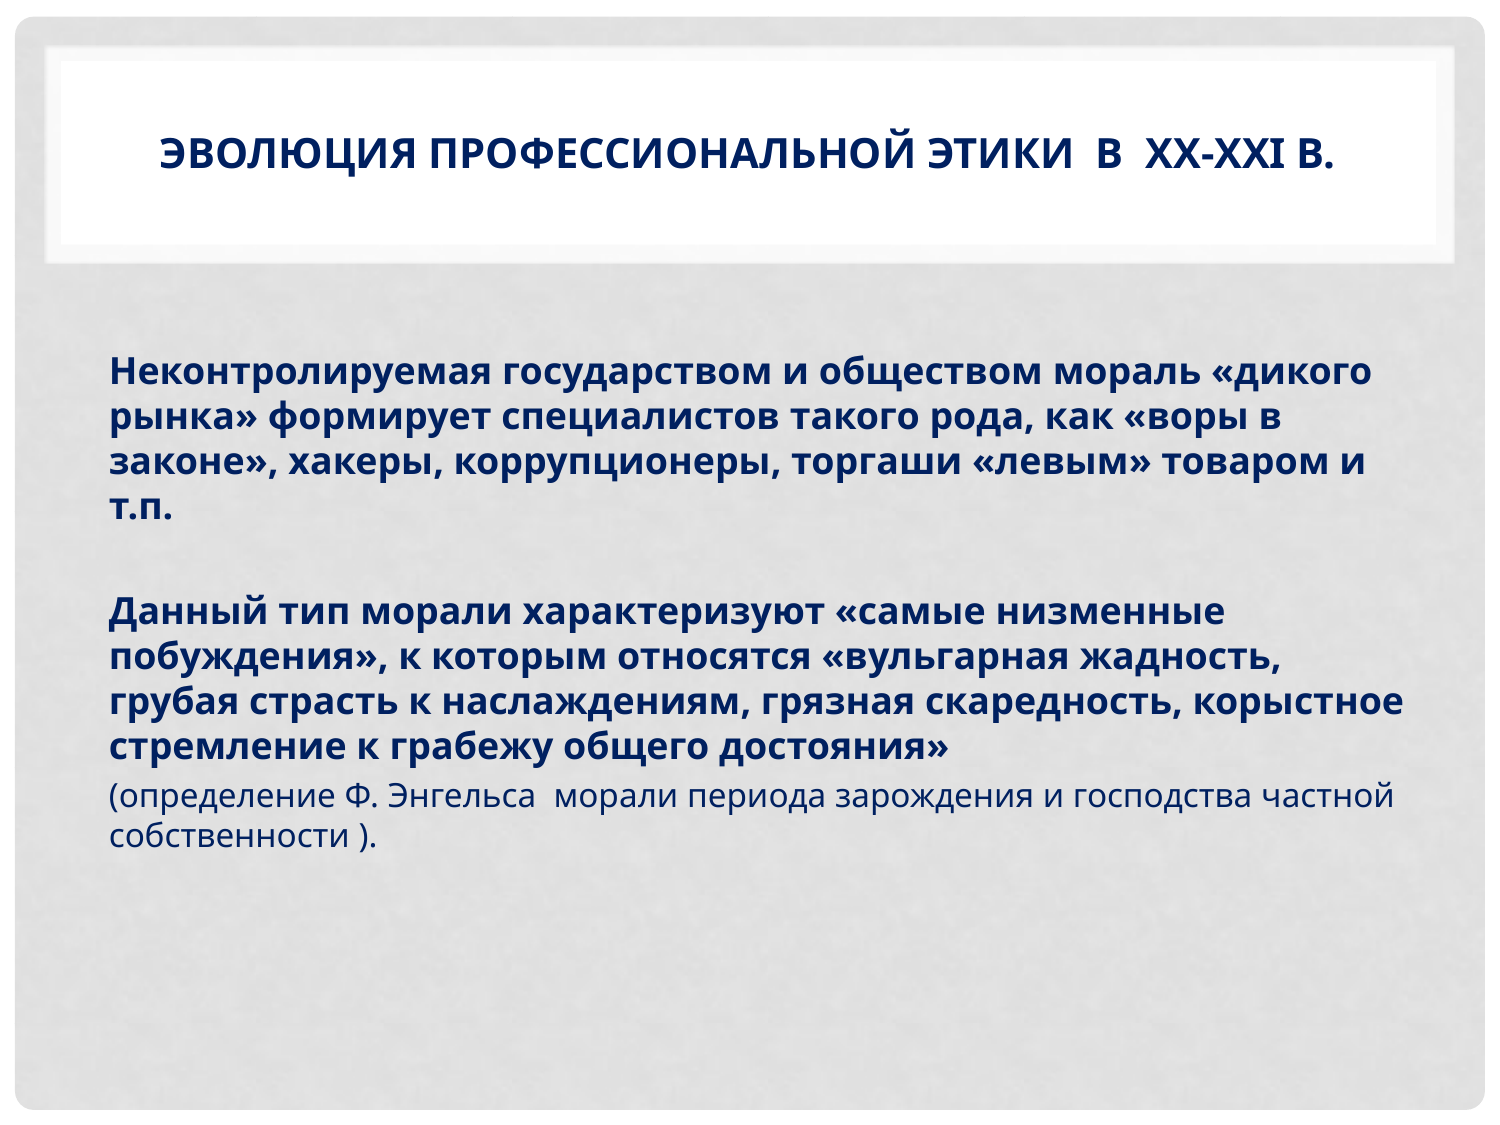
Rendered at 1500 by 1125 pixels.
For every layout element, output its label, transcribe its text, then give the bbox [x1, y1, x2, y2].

list Неконтролируемая государством и обществом мораль «дикого рынка» формирует специалистов такого рода, как «воры в законе», хакеры, коррупционеры, торгаши «левым» товаром и т.п. Данный тип морали характеризуют «самые низменные побуждения», к которым относятся «вульгарная жадность, грубая страсть к наслаждениям, грязная скаредность, корыстное стремление к грабежу общего достояния» (определение Ф. Энгельса морали периода зарождения и господства частной собственности ). [75, 287, 1425, 1005]
title Эволюция Профессиональной этики в ХХ-XXI в. [69, 66, 1425, 238]
